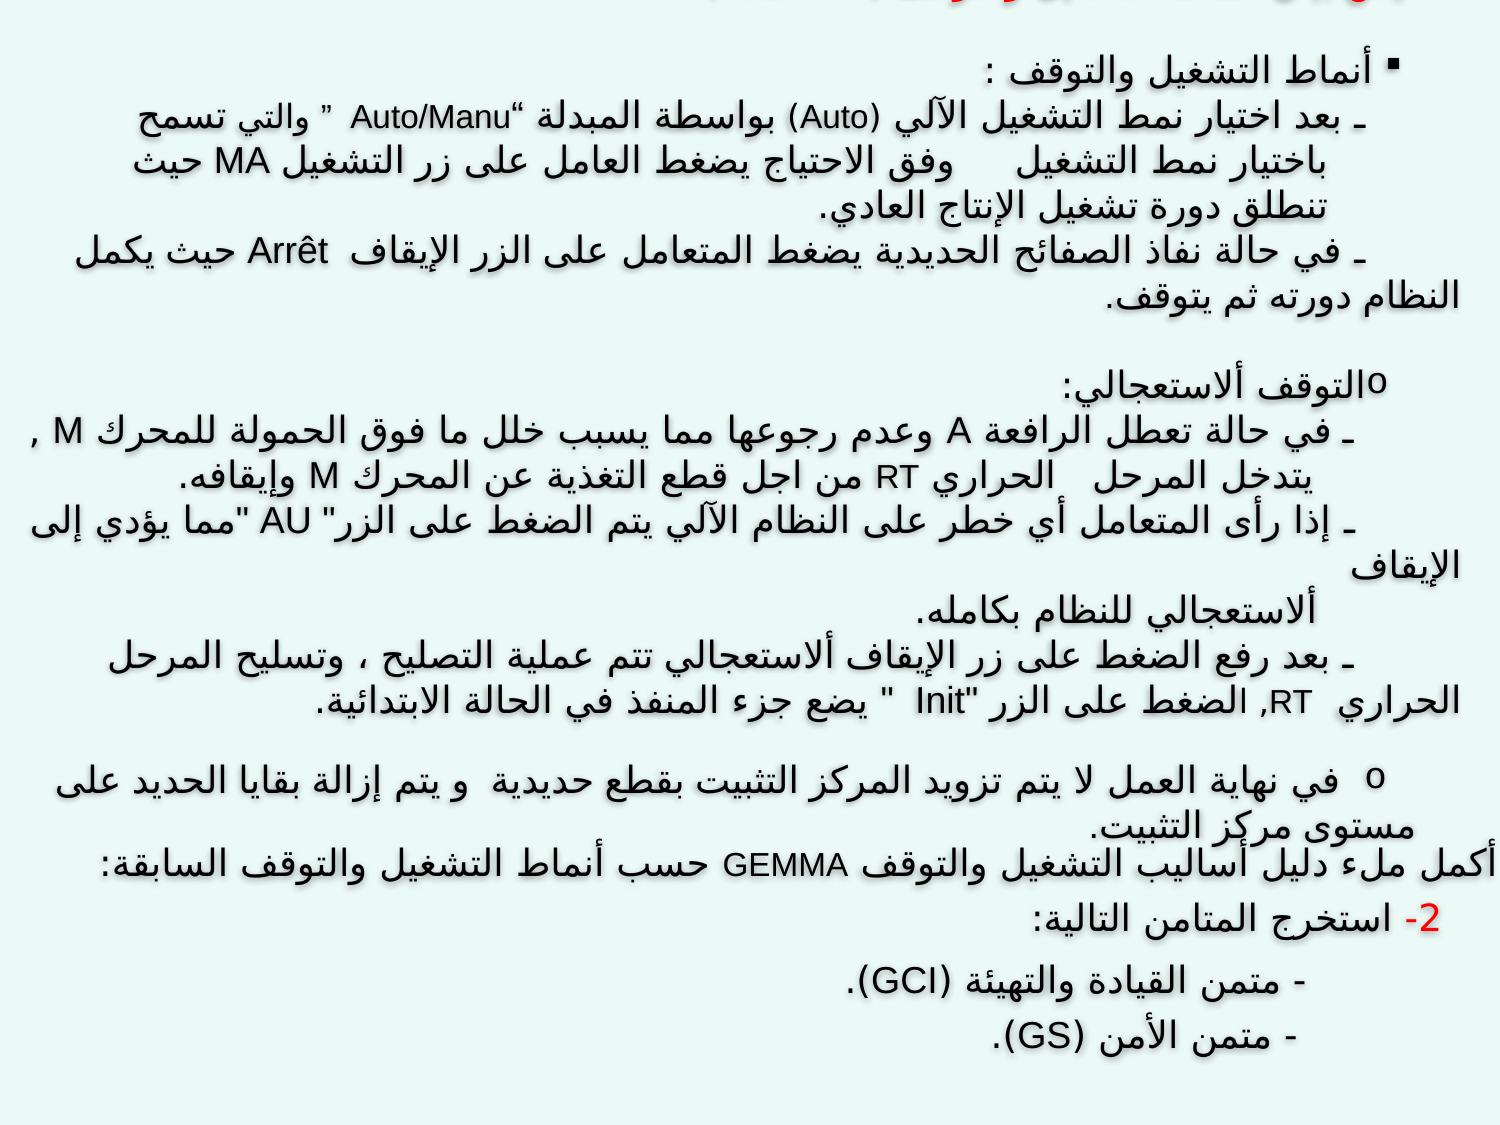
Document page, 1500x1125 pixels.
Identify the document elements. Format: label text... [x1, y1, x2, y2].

text_box - متمن الأمن (GS). [975, 1003, 1313, 1064]
text_box 2- استخرج المتامن التالية: [1016, 886, 1457, 947]
text_box 1- أكمل ملء دليل أساليب التشغيل والتوقف GEMMA حسب أنماط التشغيل والتوقف السابقة: [84, 831, 1500, 892]
text_box - متمن القيادة والتهيئة (GCI). [829, 948, 1322, 1010]
text_box ليكن بيان أنماط التشغيل والتوقف ( GEMMA ) : أنماط التشغيل والتوقف : ـ بعد اختيار نمط التشغيل الآلي (Auto) بواسطة المبدلة “Auto/Manu ” والتي تسمح باختيار نمط التشغيل وفق الاحتياج يضغط العامل على زر التشغيل MA حيث تنطلق دورة تشغيل الإنتاج العادي. ـ في حالة نفاذ الصفائح الحديدية يضغط المتعامل على الزر الإيقاف Arrêt حيث يكمل النظام دورته ثم يتوقف. التوقف ألاستعجالي: ـ في حالة تعطل الرافعة A وعدم رجوعها مما يسبب خلل ما فوق الحمولة للمحرك M , يتدخل المرحل الحراري RT من اجل قطع التغذية عن المحرك M وإيقافه. ـ إذا رأى المتعامل أي خطر على النظام الآلي يتم الضغط على الزر" AU "مما يؤدي إلى الإيقاف ألاستعجالي للنظام بكامله. ـ بعد رفع الضغط على زر الإيقاف ألاستعجالي تتم عملية التصليح ، وتسليح المرحل الحراري RT, الضغط على الزر "Init " يضع جزء المنفذ في الحالة الابتدائية. في نهاية العمل لا يتم تزويد المركز التثبيت بقطع حديدية و يتم إزالة بقايا الحديد على مستوى مركز التثبيت. [11, 0, 1477, 854]
